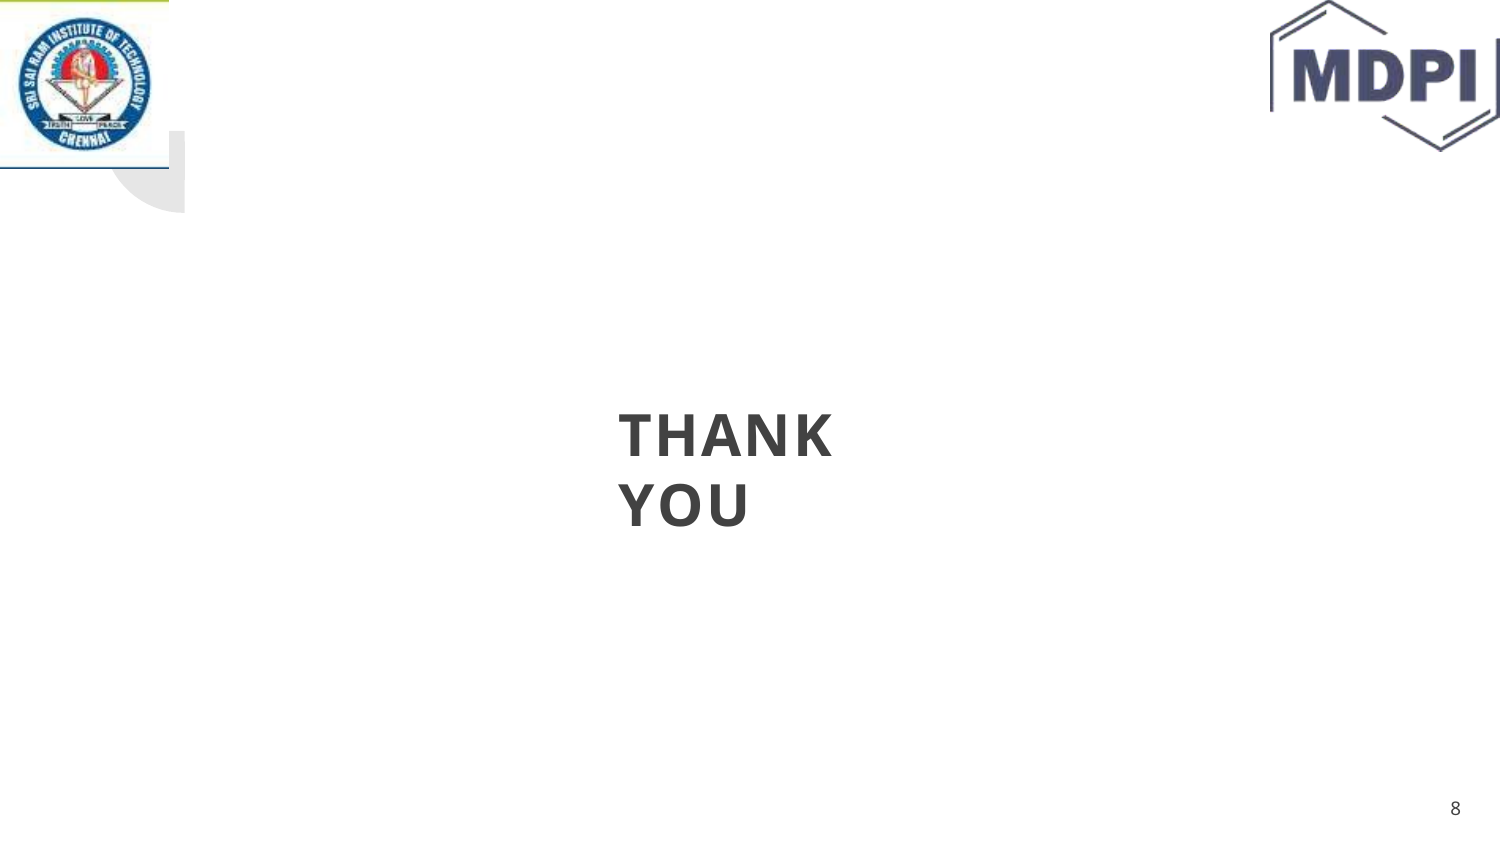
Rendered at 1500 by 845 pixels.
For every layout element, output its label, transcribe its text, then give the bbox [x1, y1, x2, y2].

title THANK YOU [538, 396, 962, 540]
slide_number 8 [1444, 793, 1468, 845]
picture [0, 0, 169, 169]
picture [1270, 0, 1500, 152]
